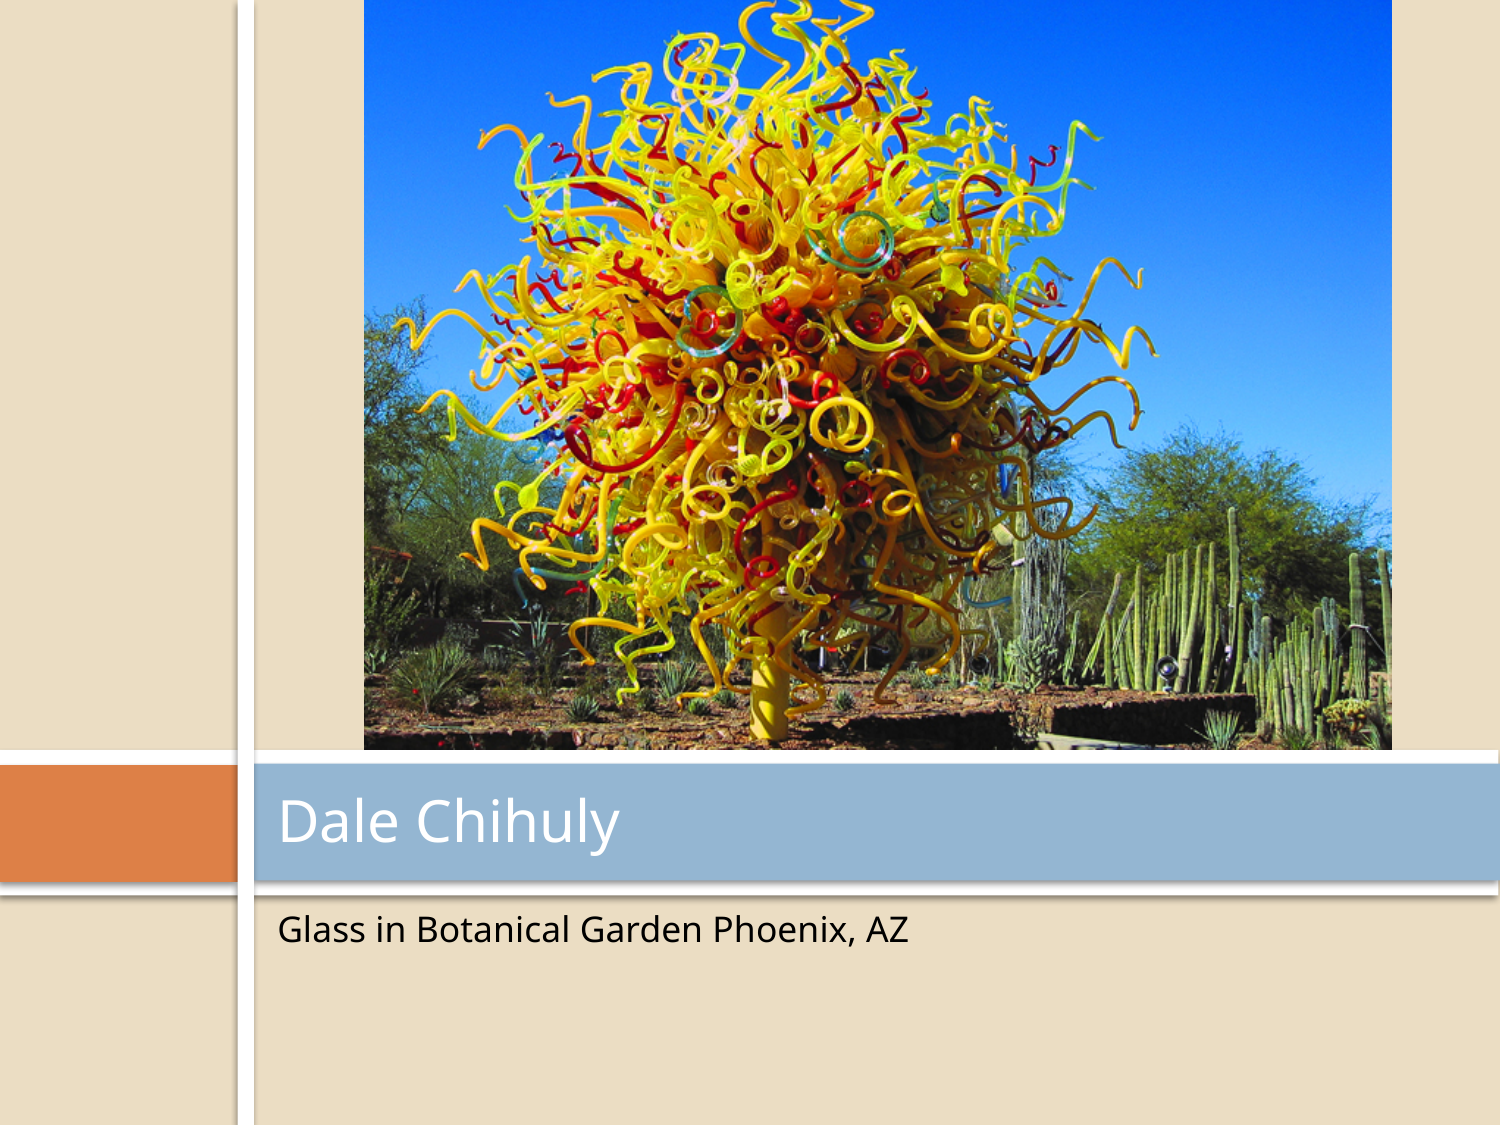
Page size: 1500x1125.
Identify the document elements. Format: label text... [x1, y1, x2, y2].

picture [255, 0, 1500, 750]
title Dale Chihuly [262, 762, 1463, 875]
list Glass in Botanical Garden Phoenix, AZ [262, 900, 1463, 1013]
